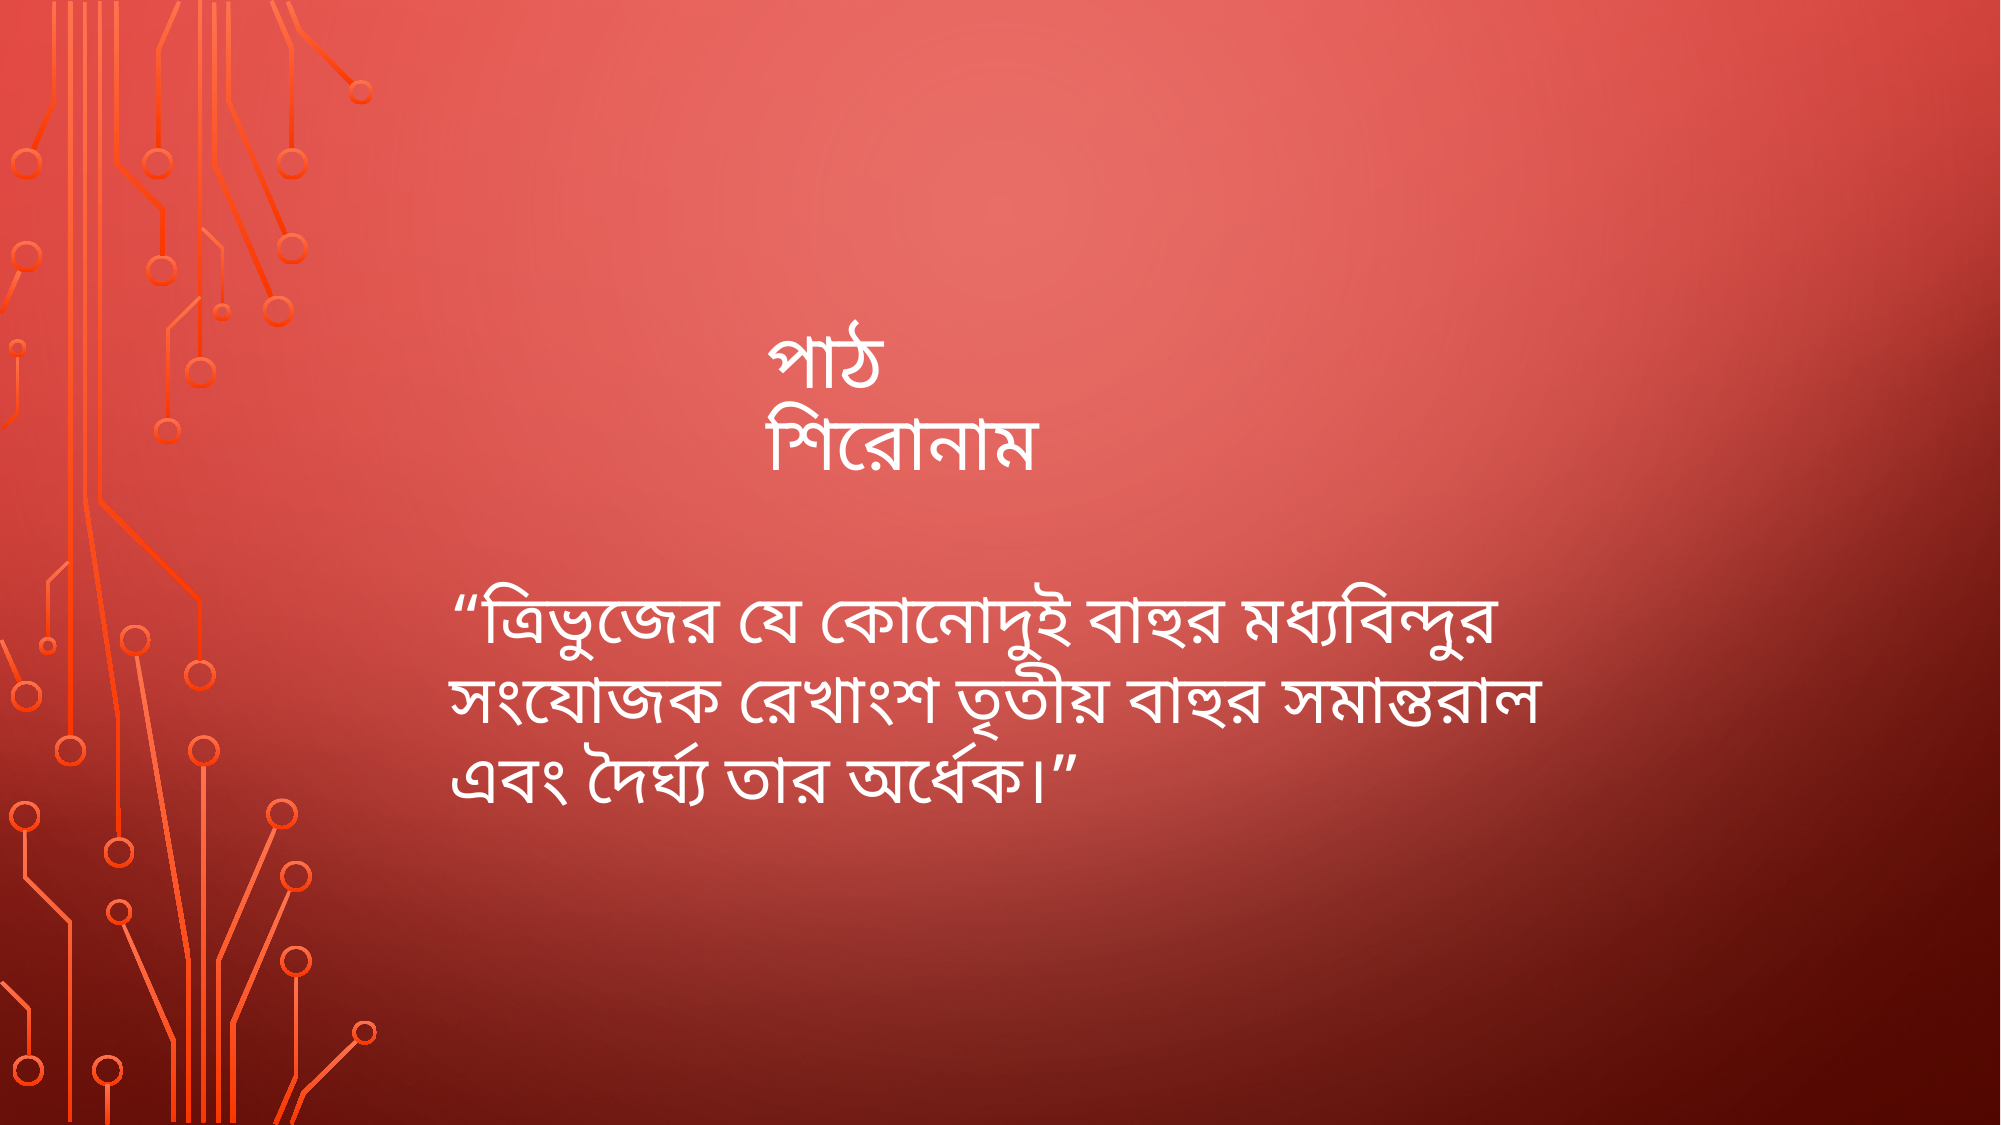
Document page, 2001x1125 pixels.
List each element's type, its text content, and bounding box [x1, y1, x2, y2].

text_box পাঠ শিরোনাম [751, 316, 1145, 388]
text_box “ত্রিভুজের যে কোনোদুই বাহুর মধ্যবিন্দুর সংযোজক রেখাংশ তৃতীয় বাহুর সমান্তরাল এবং দৈর্ঘ্য তার অর্ধেক।” [434, 569, 1600, 825]
